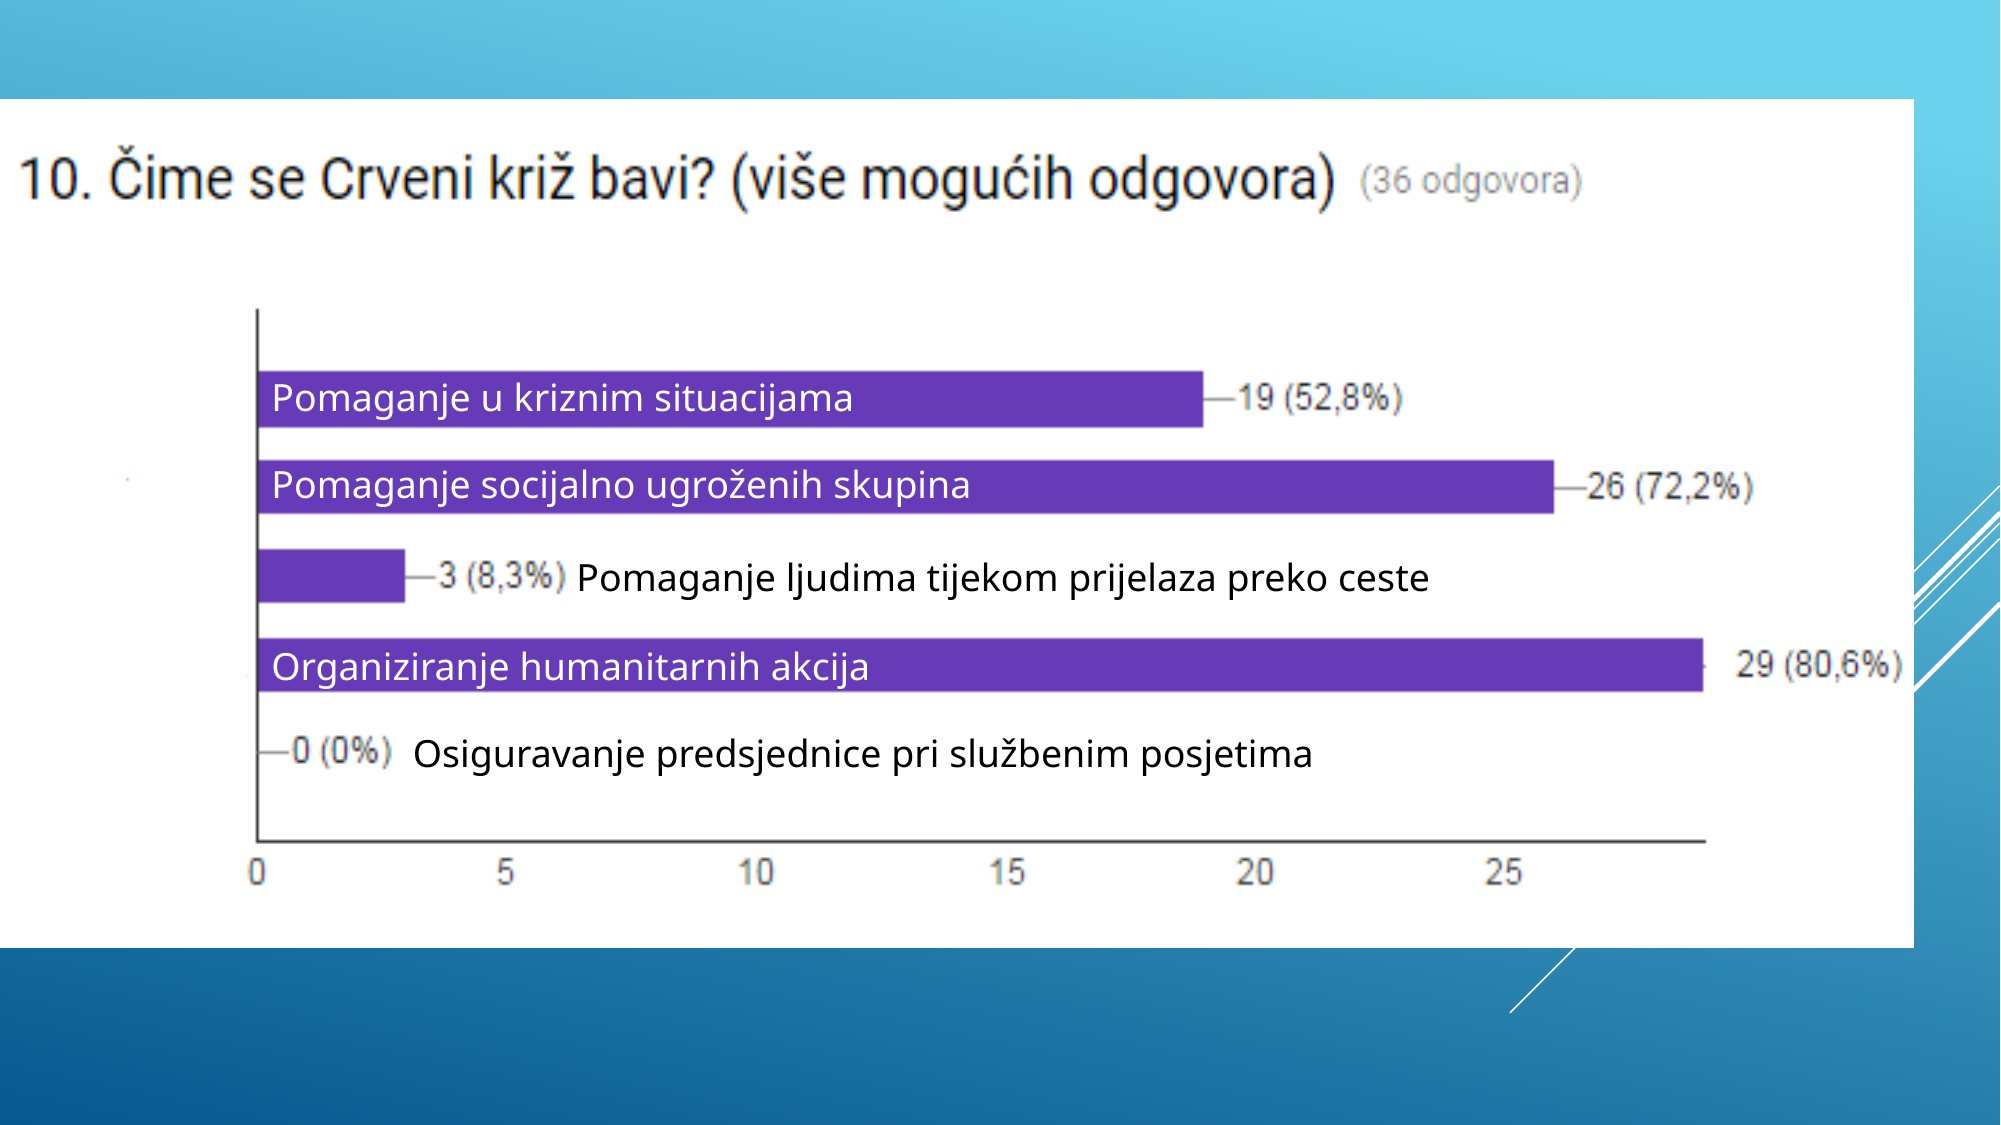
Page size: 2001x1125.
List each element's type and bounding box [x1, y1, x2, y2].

picture [0, 99, 1914, 949]
